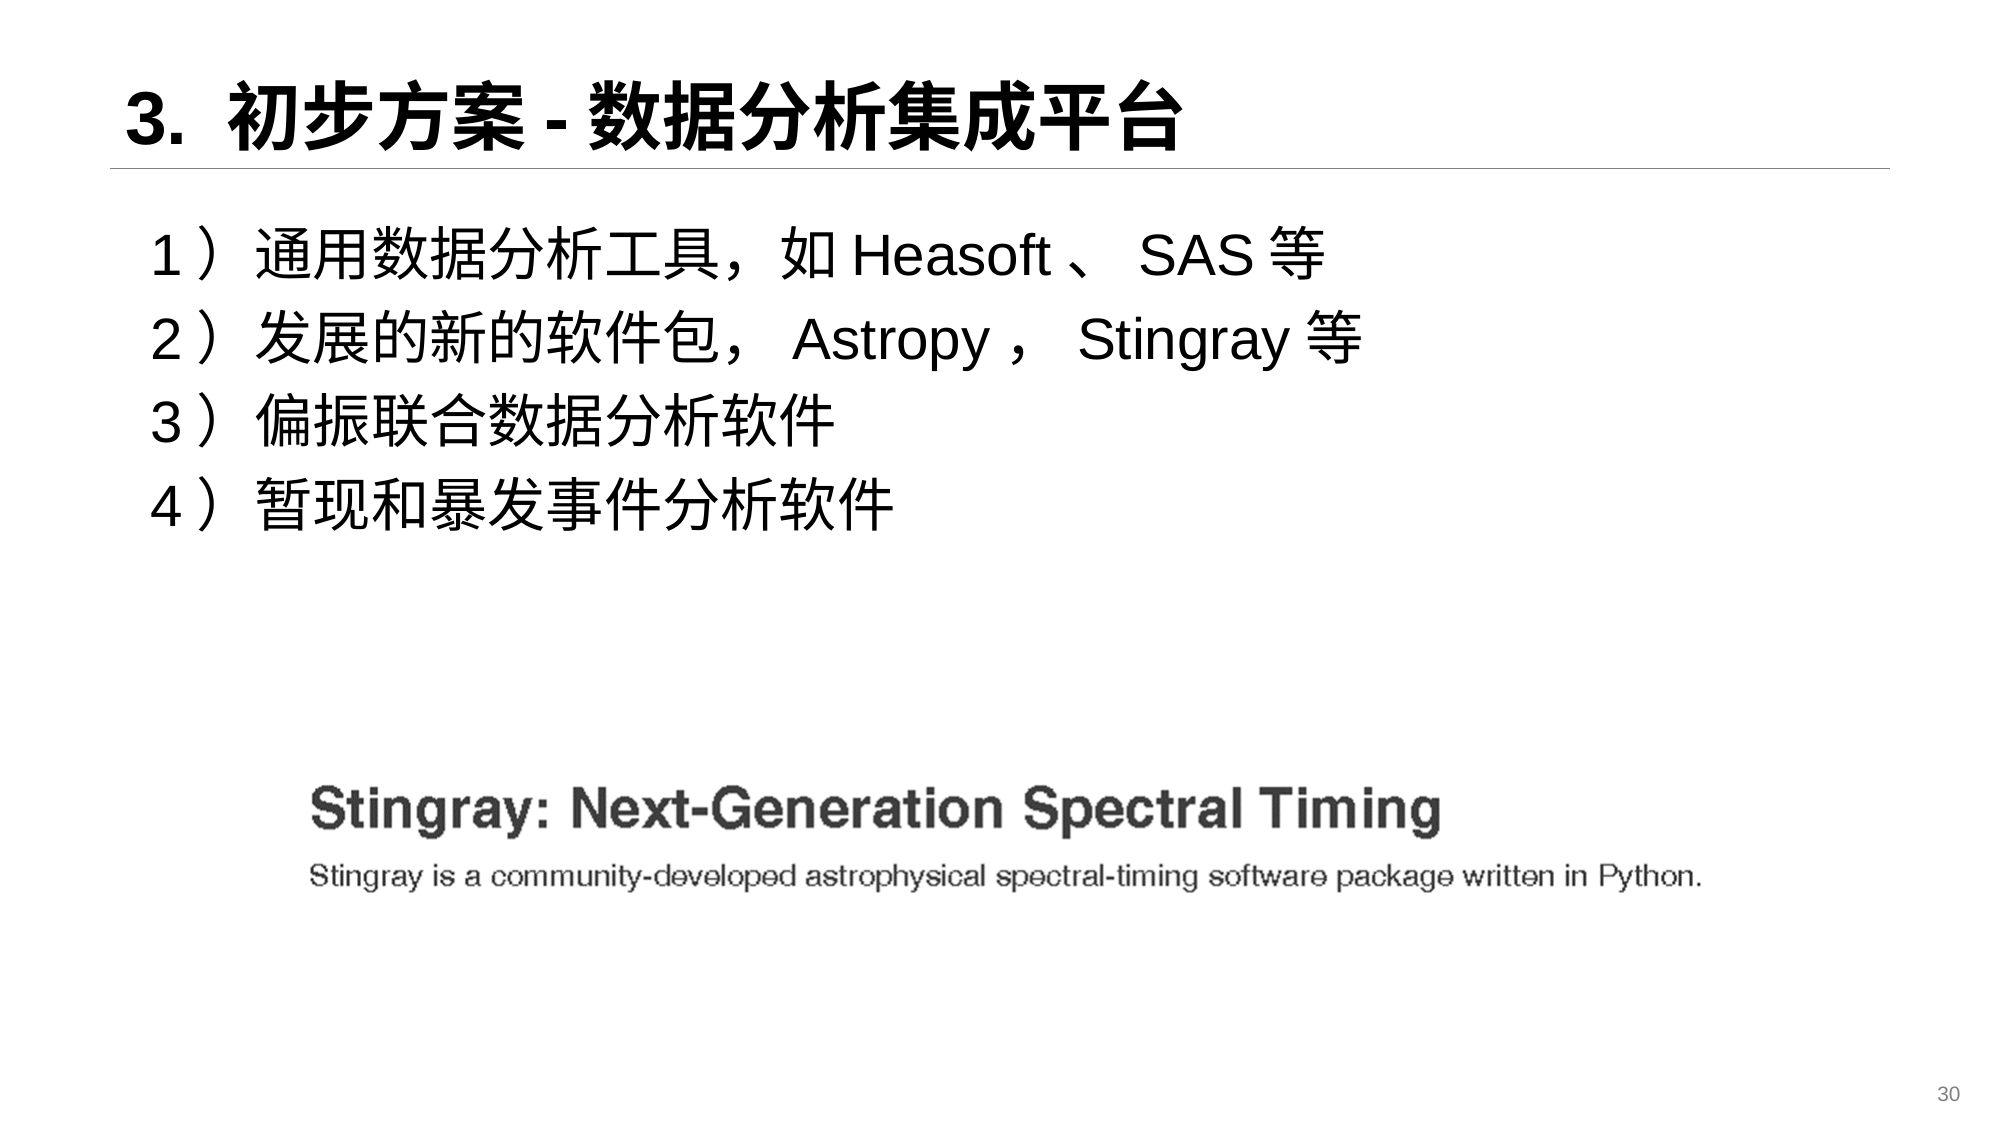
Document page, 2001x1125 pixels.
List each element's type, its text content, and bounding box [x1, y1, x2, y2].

slide_number 30 [1498, 1076, 1976, 1111]
title 3. 初步方案-数据分析集成平台 [109, 0, 1890, 169]
picture [284, 754, 1716, 908]
list 1）通用数据分析工具，如Heasoft、SAS等 2）发展的新的软件包，Astropy，Stingray等 3）偏振联合数据分析软件 4）暂现和暴发事件分析软件 [135, 217, 1890, 1007]
